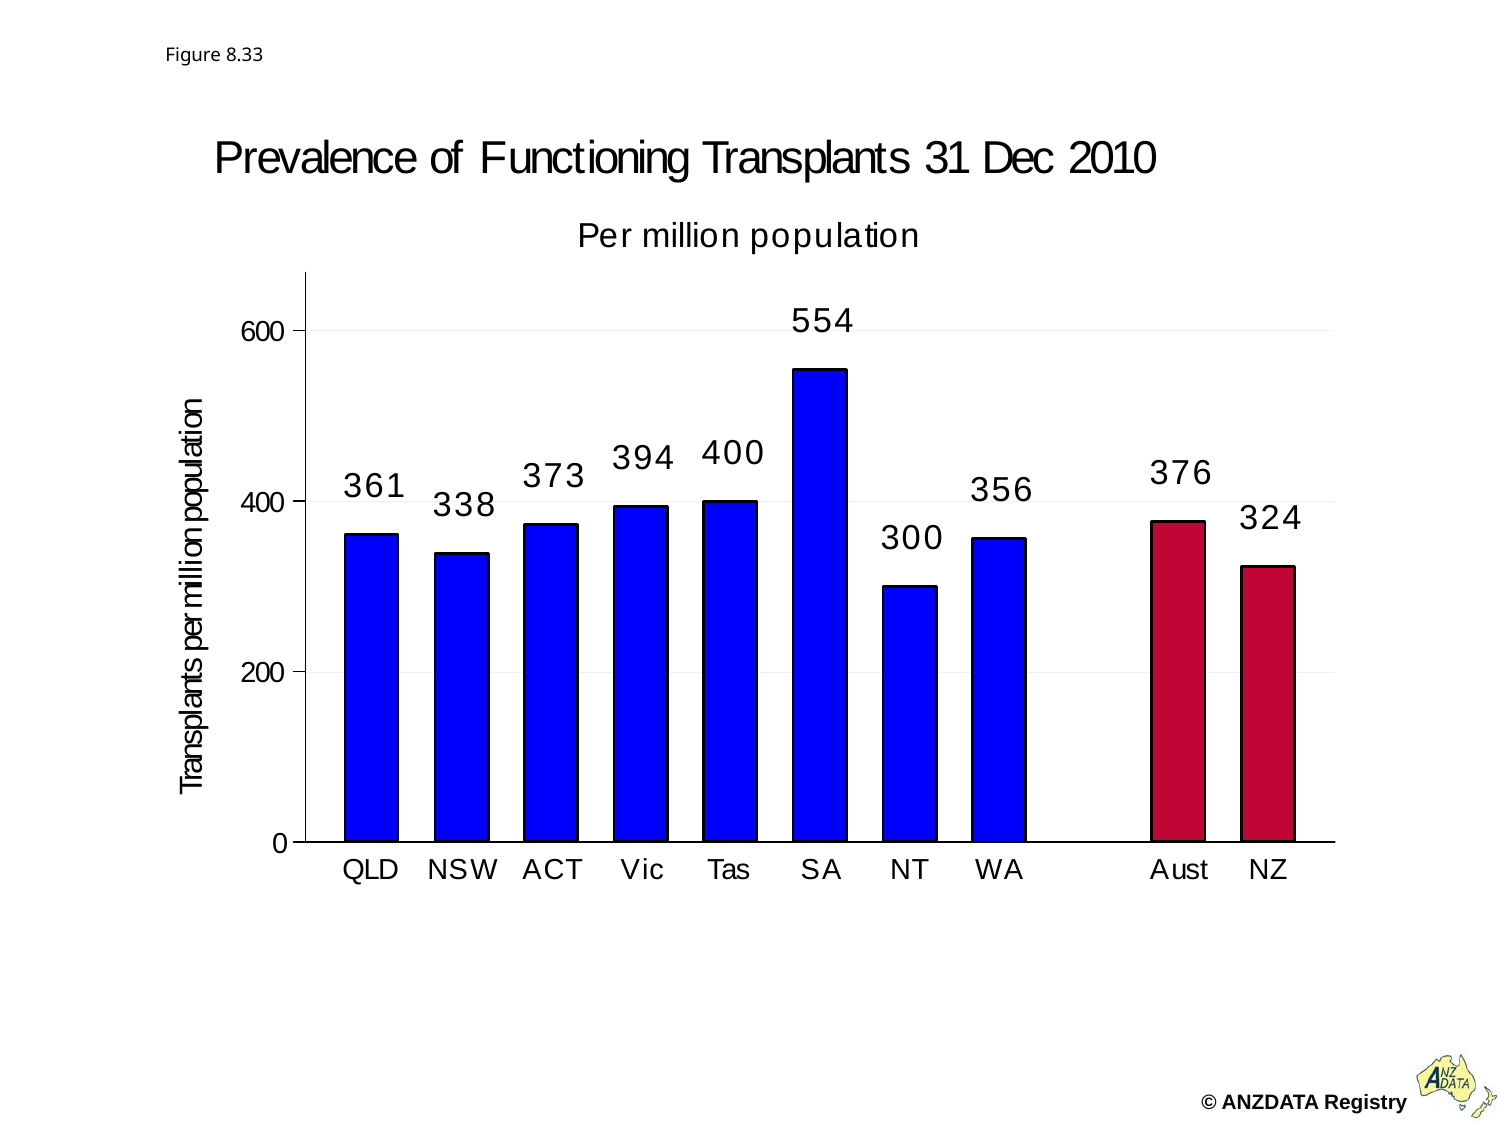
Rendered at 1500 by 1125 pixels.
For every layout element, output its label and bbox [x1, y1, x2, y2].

picture [1411, 1049, 1500, 1125]
picture [123, 89, 1365, 918]
text_box [159, 34, 365, 89]
